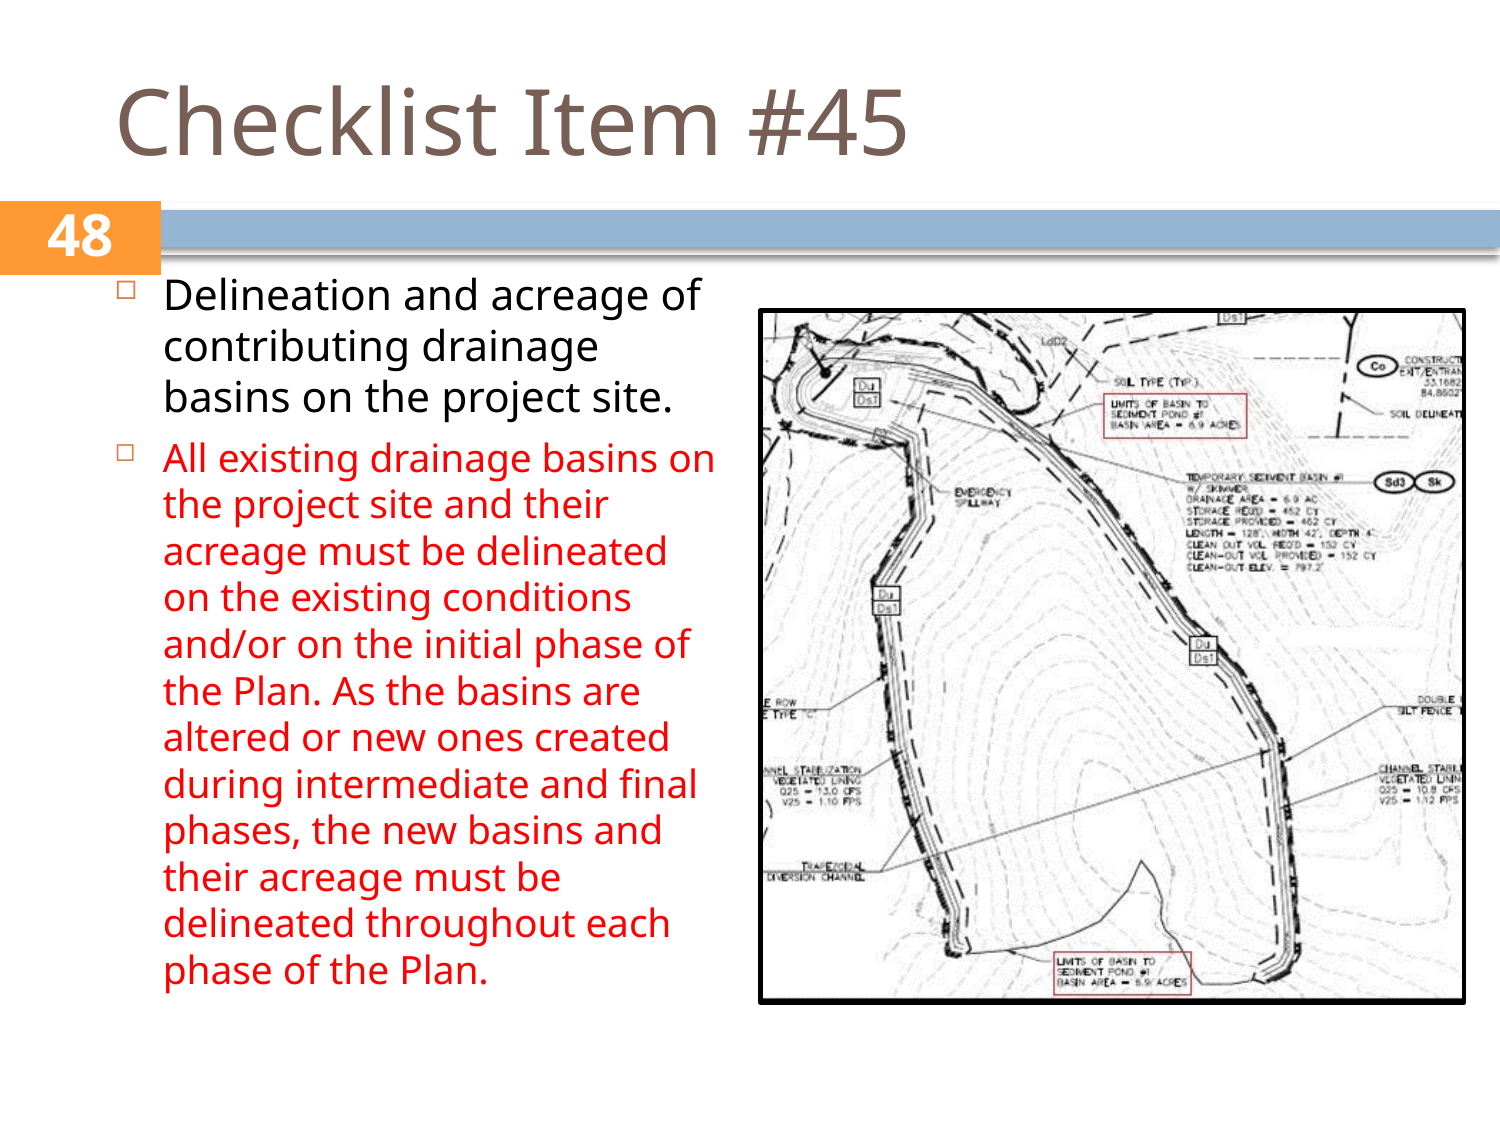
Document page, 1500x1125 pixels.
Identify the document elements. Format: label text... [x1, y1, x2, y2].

list Delineation and acreage of contributing drainage basins on the project site. All existing drainage basins on the project site and their acreage must be delineated on the existing conditions and/or on the initial phase of the Plan. As the basins are altered or new ones created during intermediate and final phases, the new basins and their acreage must be delineated throughout each phase of the Plan. [99, 260, 738, 1011]
text_box 48 [0, 201, 161, 275]
picture [762, 312, 1462, 1001]
title Checklist Item #45 [99, 37, 1438, 200]
